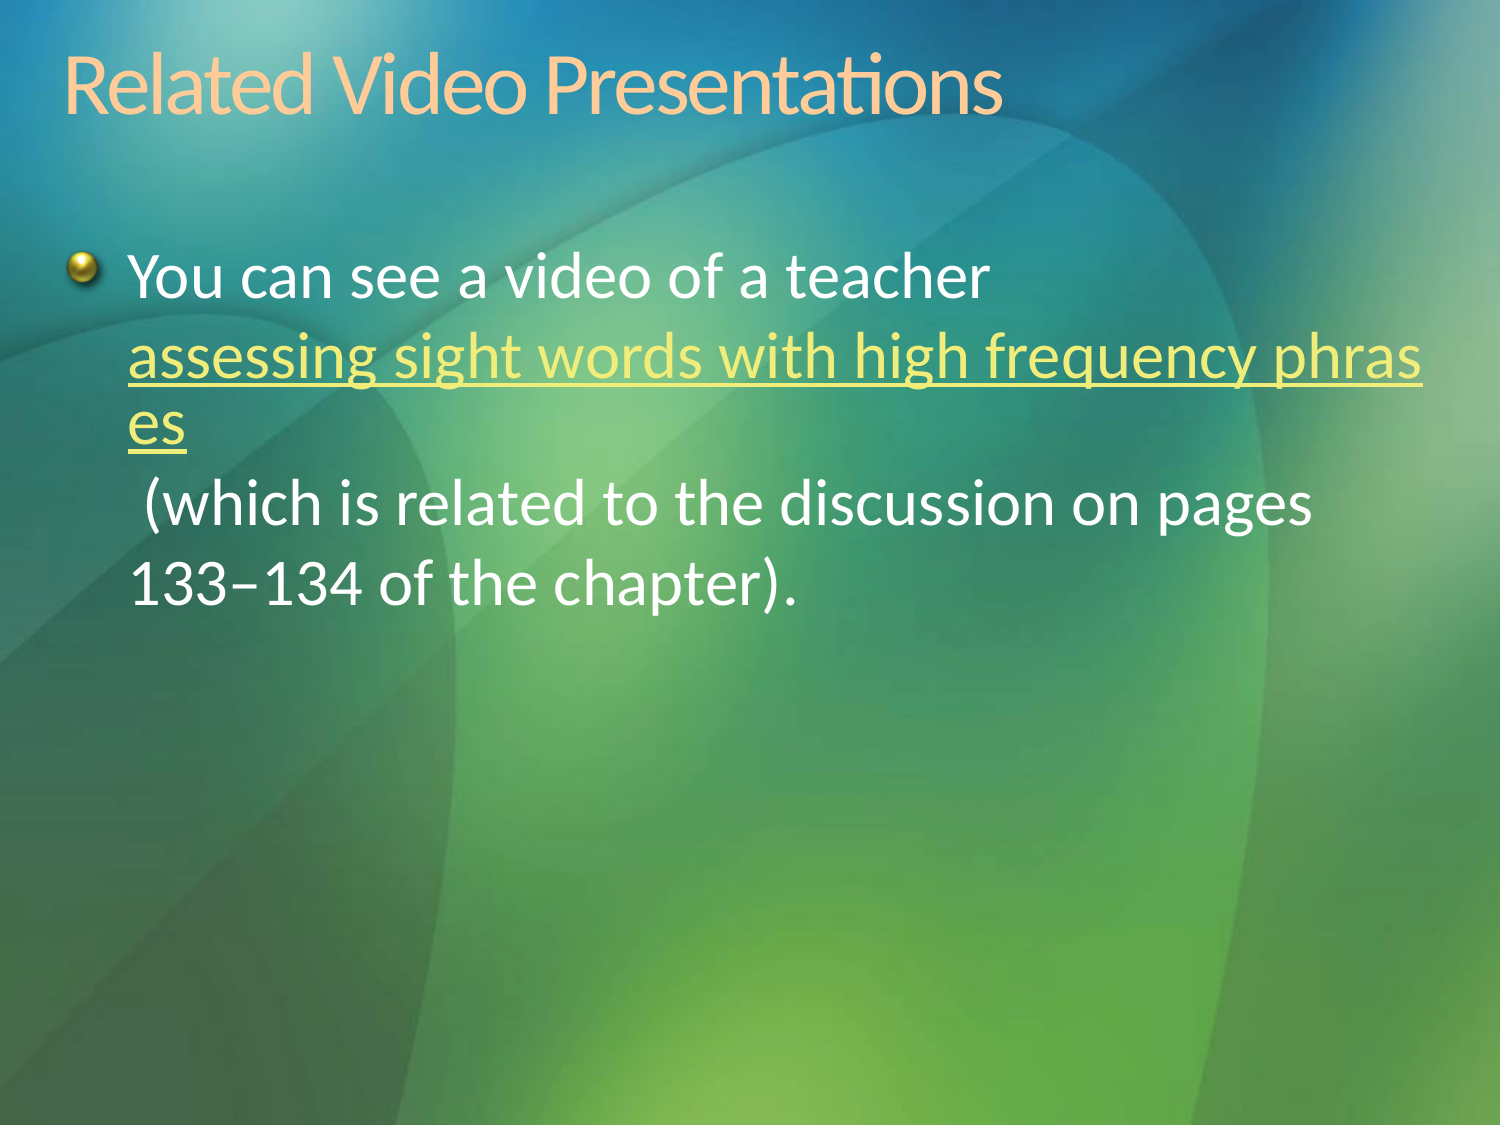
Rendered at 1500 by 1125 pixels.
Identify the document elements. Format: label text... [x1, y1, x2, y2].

list You can see a video of a teacher assessing sight words with high frequency phrases (which is related to the discussion on pages 133–134 of the chapter). [62, 231, 1438, 651]
picture [62, 248, 110, 296]
title Related Video Presentations [62, 37, 1438, 136]
